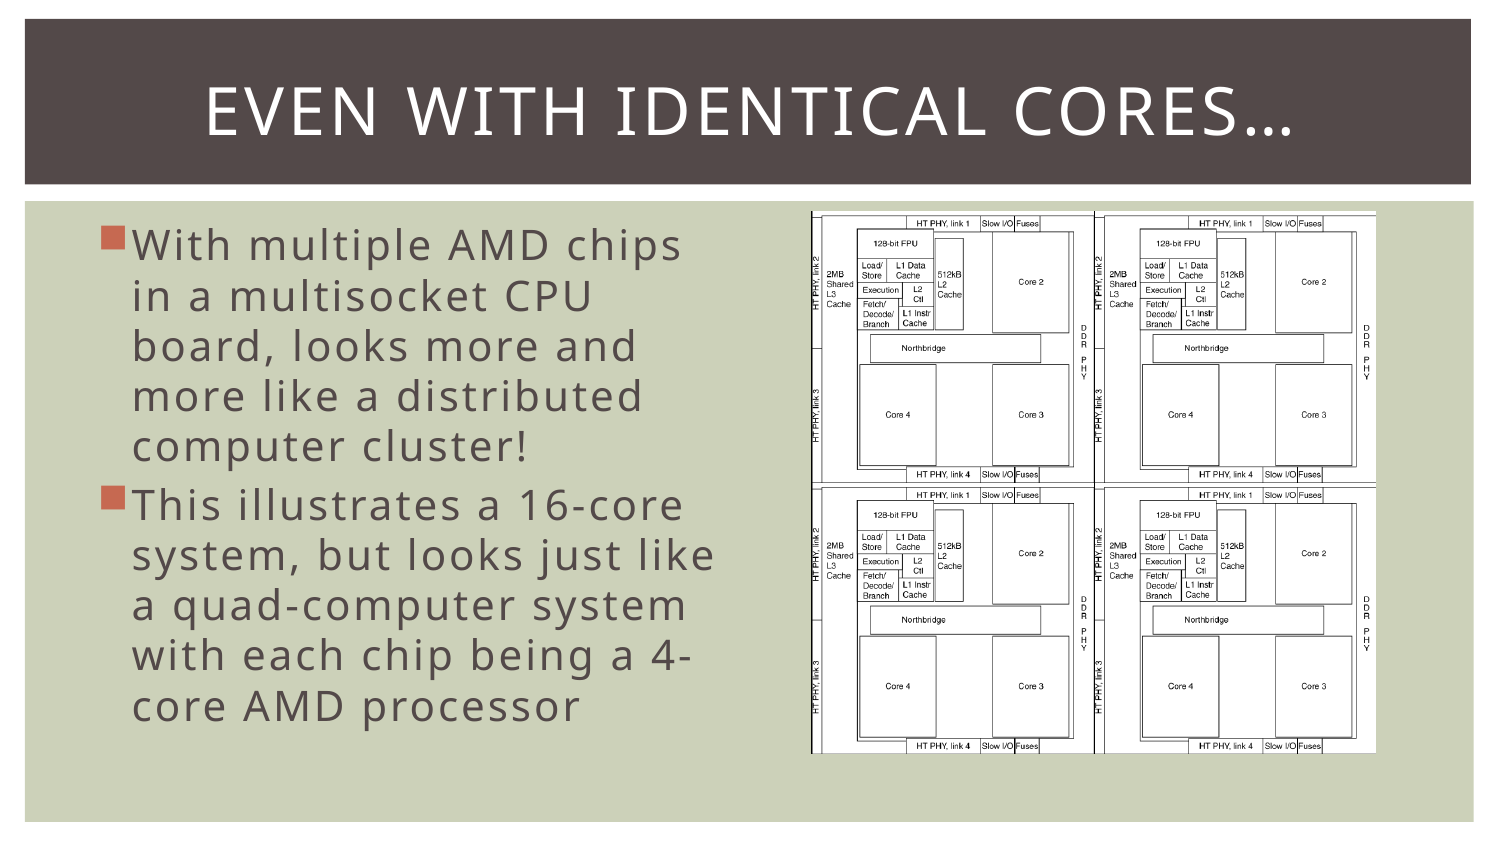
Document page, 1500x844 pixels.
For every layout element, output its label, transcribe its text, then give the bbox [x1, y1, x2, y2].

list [811, 211, 1376, 754]
title Even with Identical Cores… [62, 43, 1438, 174]
list With multiple AMD chips in a multisocket CPU board, looks more and more like a distributed computer cluster! This illustrates a 16-core system, but looks just like a quad-computer system with each chip being a 4-core AMD processor [75, 211, 738, 754]
